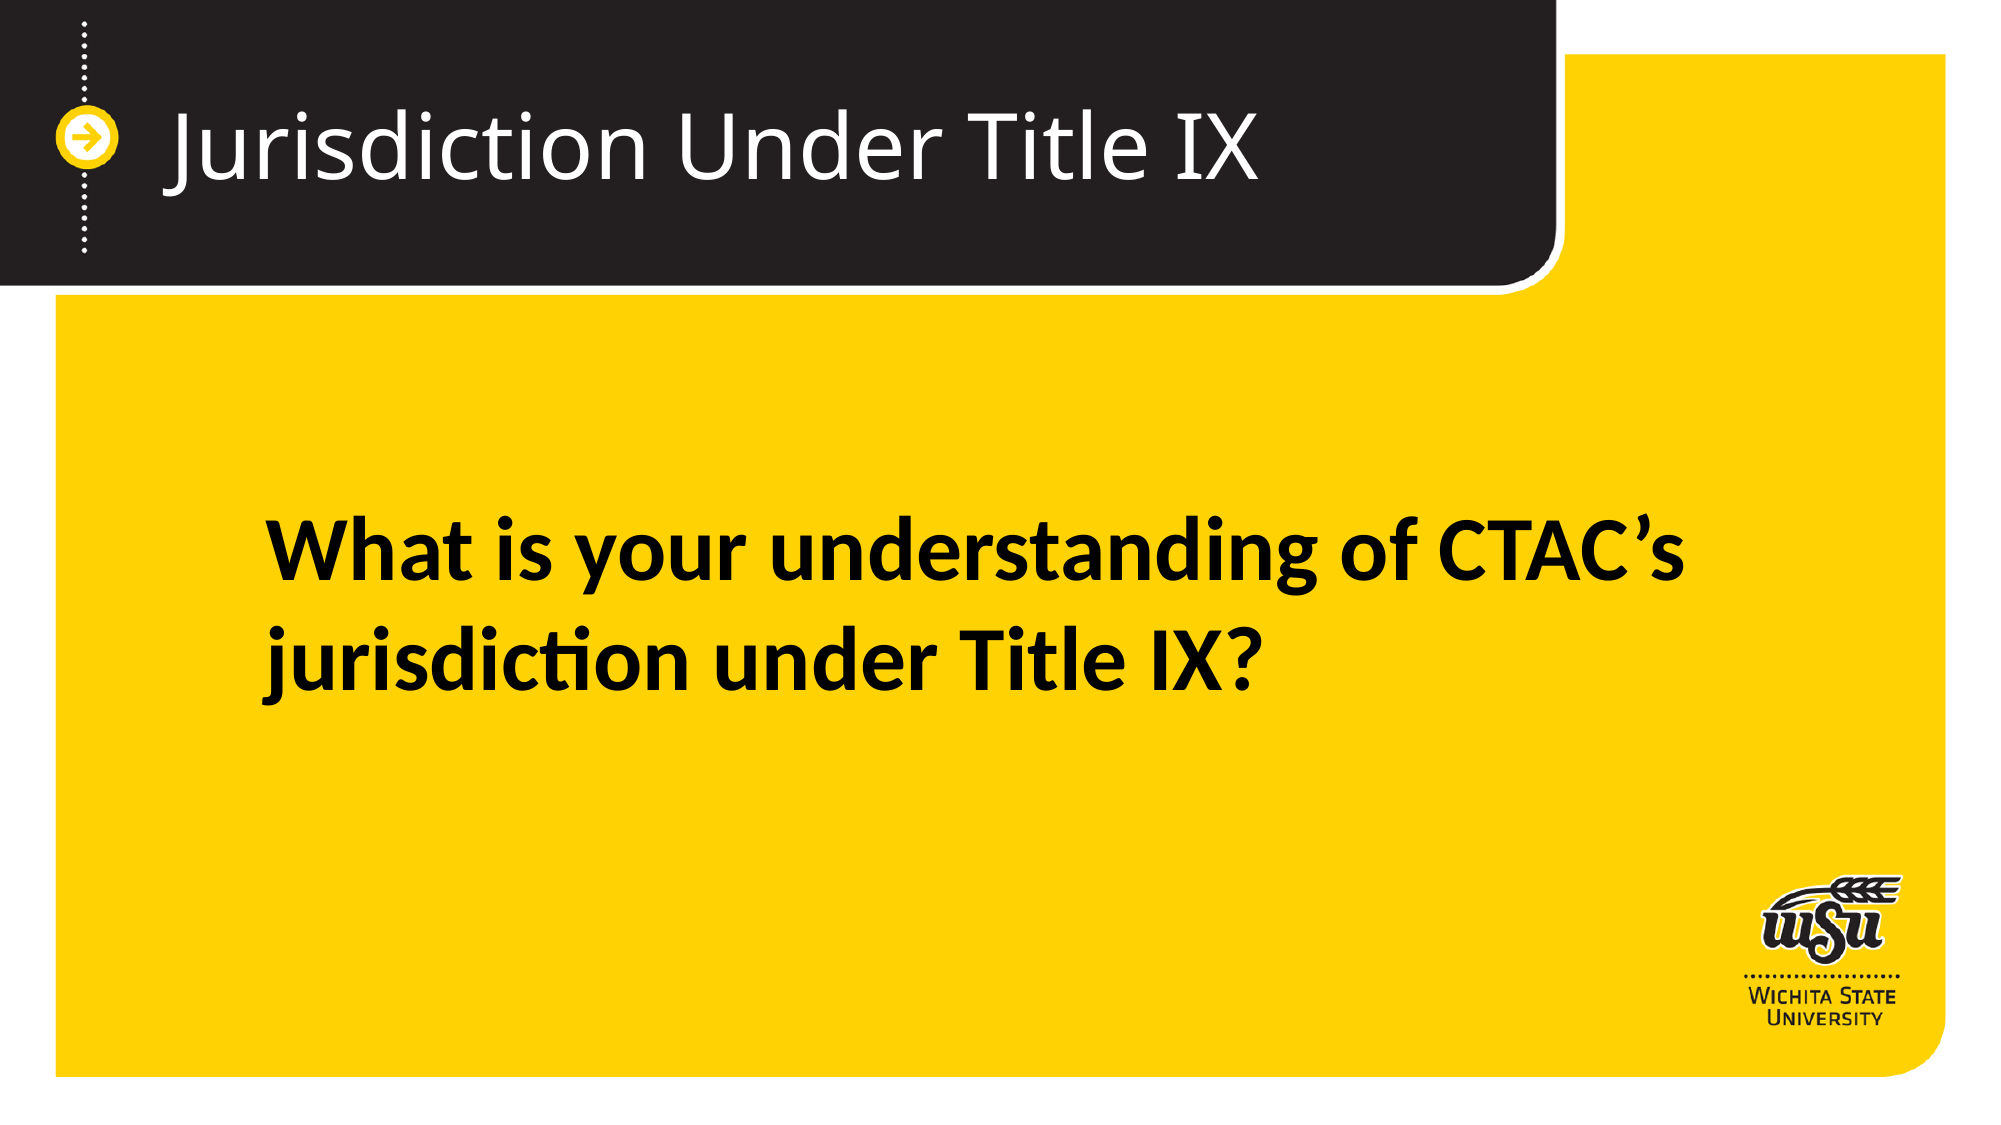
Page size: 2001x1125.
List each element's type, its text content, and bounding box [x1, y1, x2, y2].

text_box What is your understanding of CTAC’s jurisdiction under Title IX? [251, 481, 1749, 762]
text_box Jurisdiction Under Title IX [155, 80, 1509, 206]
picture [0, 0, 2001, 1125]
